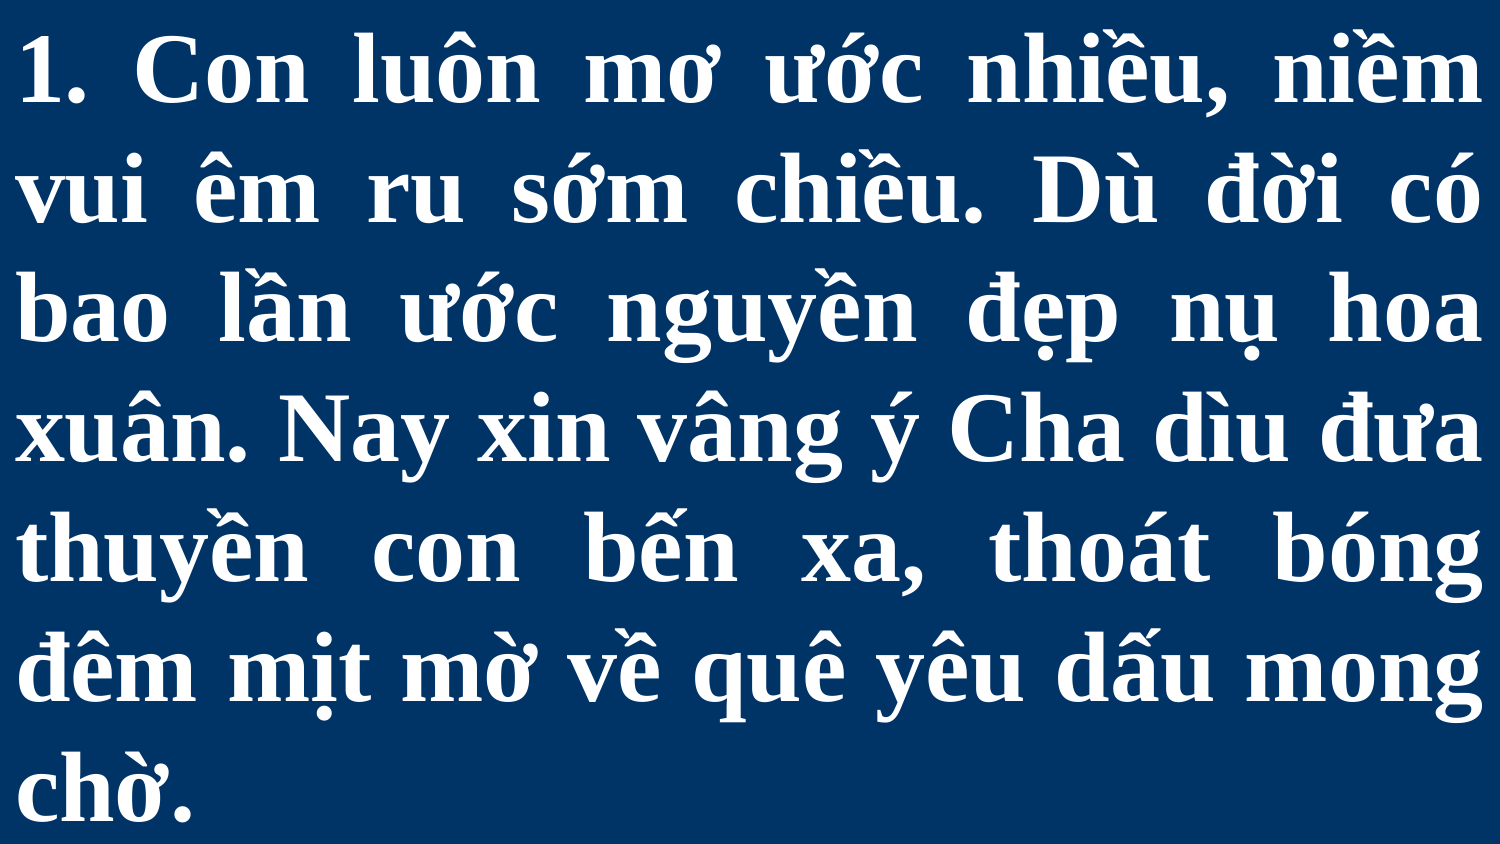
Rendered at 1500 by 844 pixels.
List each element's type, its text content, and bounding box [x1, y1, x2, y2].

title 1. Con luôn mơ ước nhiều, niềm vui êm ru sớm chiều. Dù đời có bao lần ước nguyền đẹp nụ hoa xuân. Nay xin vâng ý Cha dìu đưa thuyền con bến xa, thoát bóng đêm mịt mờ về quê yêu dấu mong chờ. [0, 0, 1500, 844]
